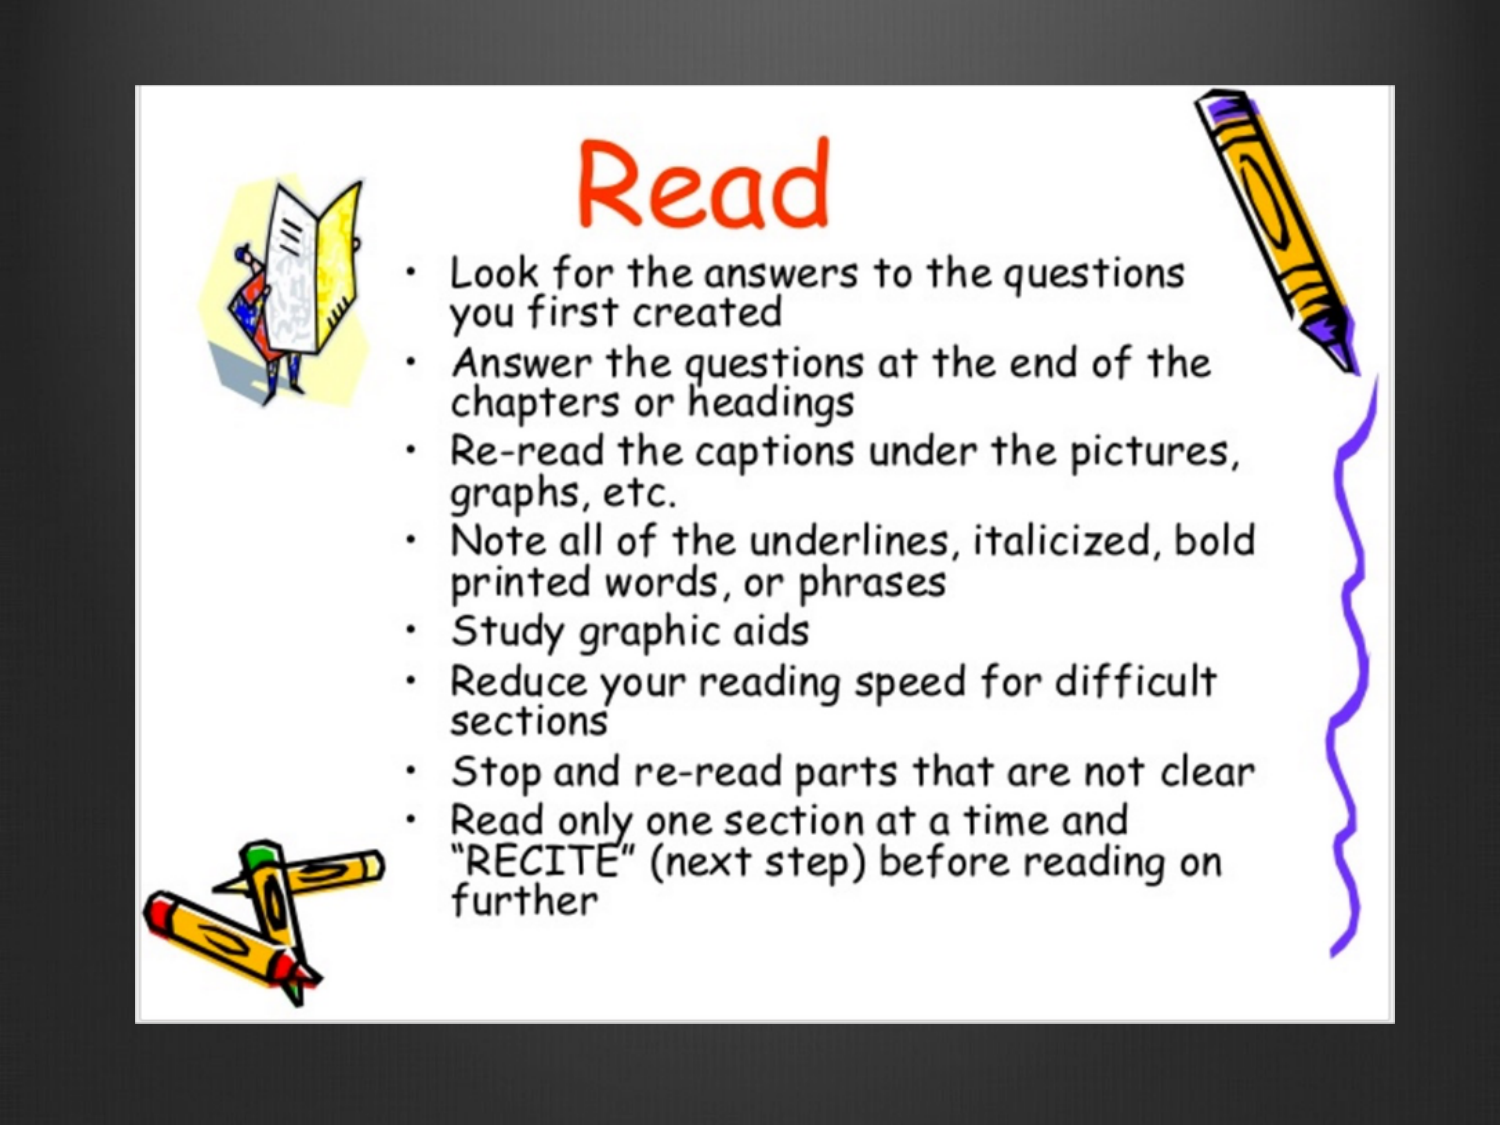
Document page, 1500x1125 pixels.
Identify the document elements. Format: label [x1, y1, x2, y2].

picture [135, 85, 1395, 1024]
